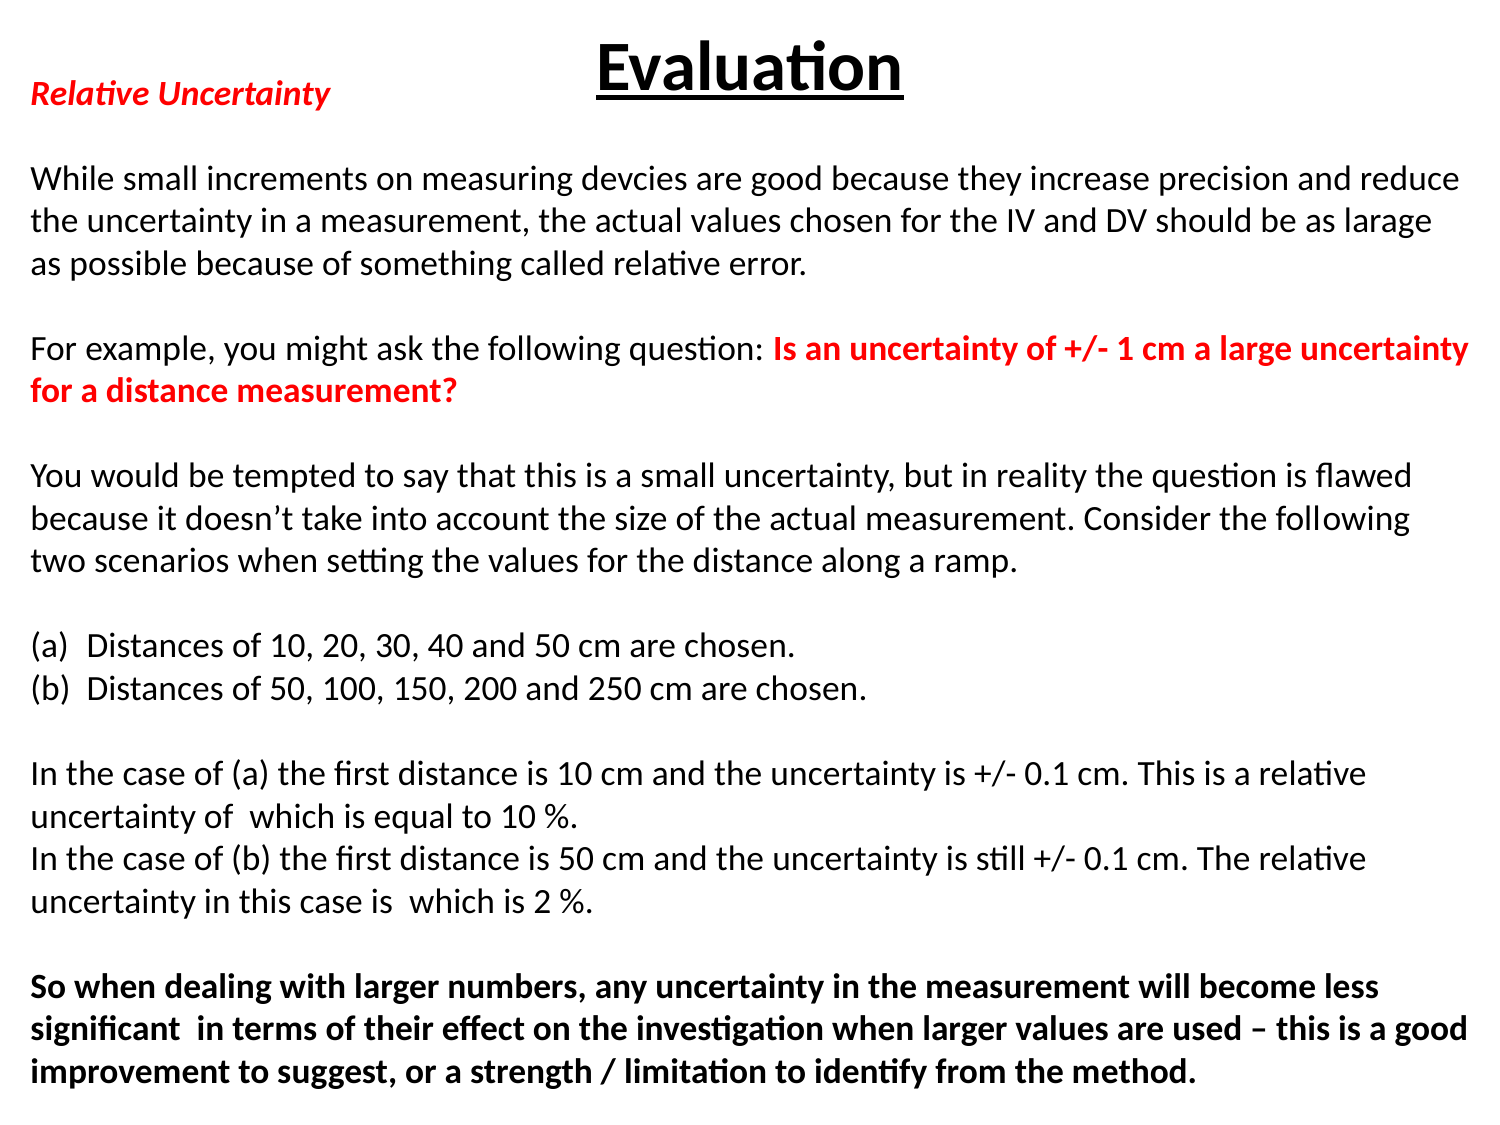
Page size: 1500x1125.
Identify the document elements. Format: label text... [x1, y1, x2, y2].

title Evaluation [75, 0, 1425, 157]
